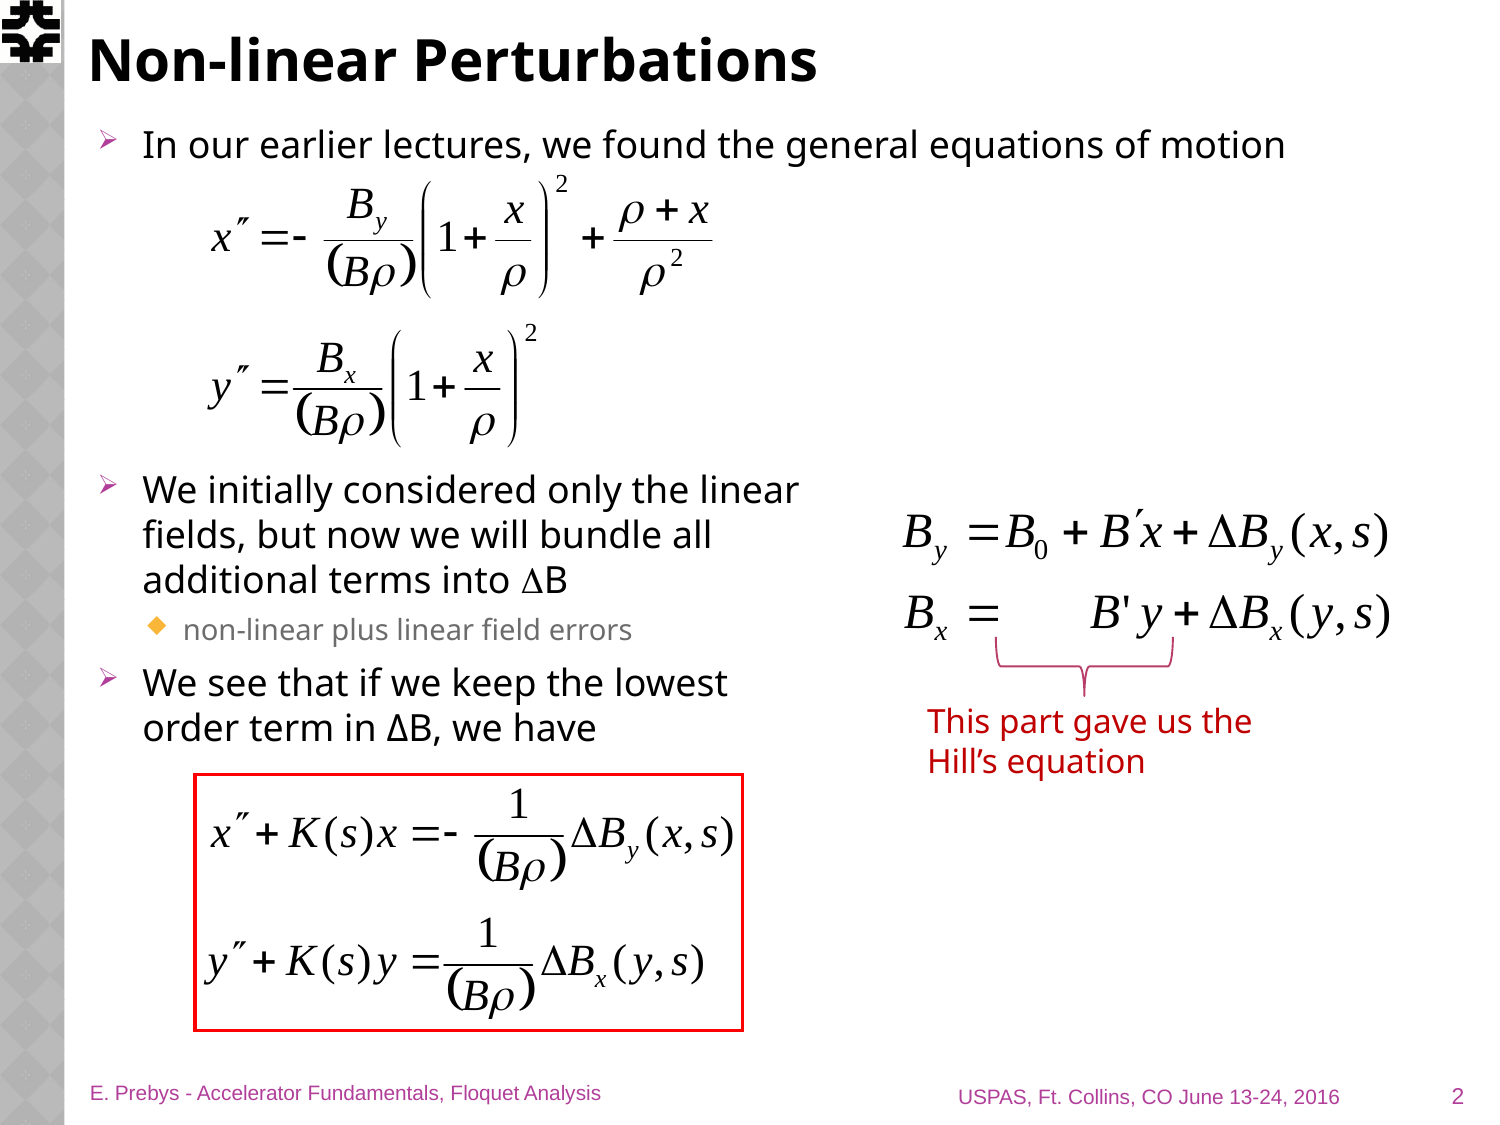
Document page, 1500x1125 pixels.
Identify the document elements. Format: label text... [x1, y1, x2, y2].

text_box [892, 500, 1402, 650]
slide_number 2 [1367, 1071, 1465, 1110]
title Non-linear Perturbations [80, 20, 1436, 93]
text_box [996, 659, 1173, 693]
list In our earlier lectures, we found the general equations of motion We initially considered only the linear fields, but now we will bundle all additional terms into ΔB non-linear plus linear field errors We see that if we keep the lowest order term in ΔB, we have [82, 112, 1437, 183]
footer E. Prebys - Accelerator Fundamentals, Floquet Analysis [75, 1075, 709, 1105]
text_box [199, 162, 734, 513]
picture [0, 0, 61, 63]
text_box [196, 775, 742, 1030]
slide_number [827, 1077, 1355, 1110]
text_box This part gave us the Hill’s equation [912, 693, 1316, 788]
